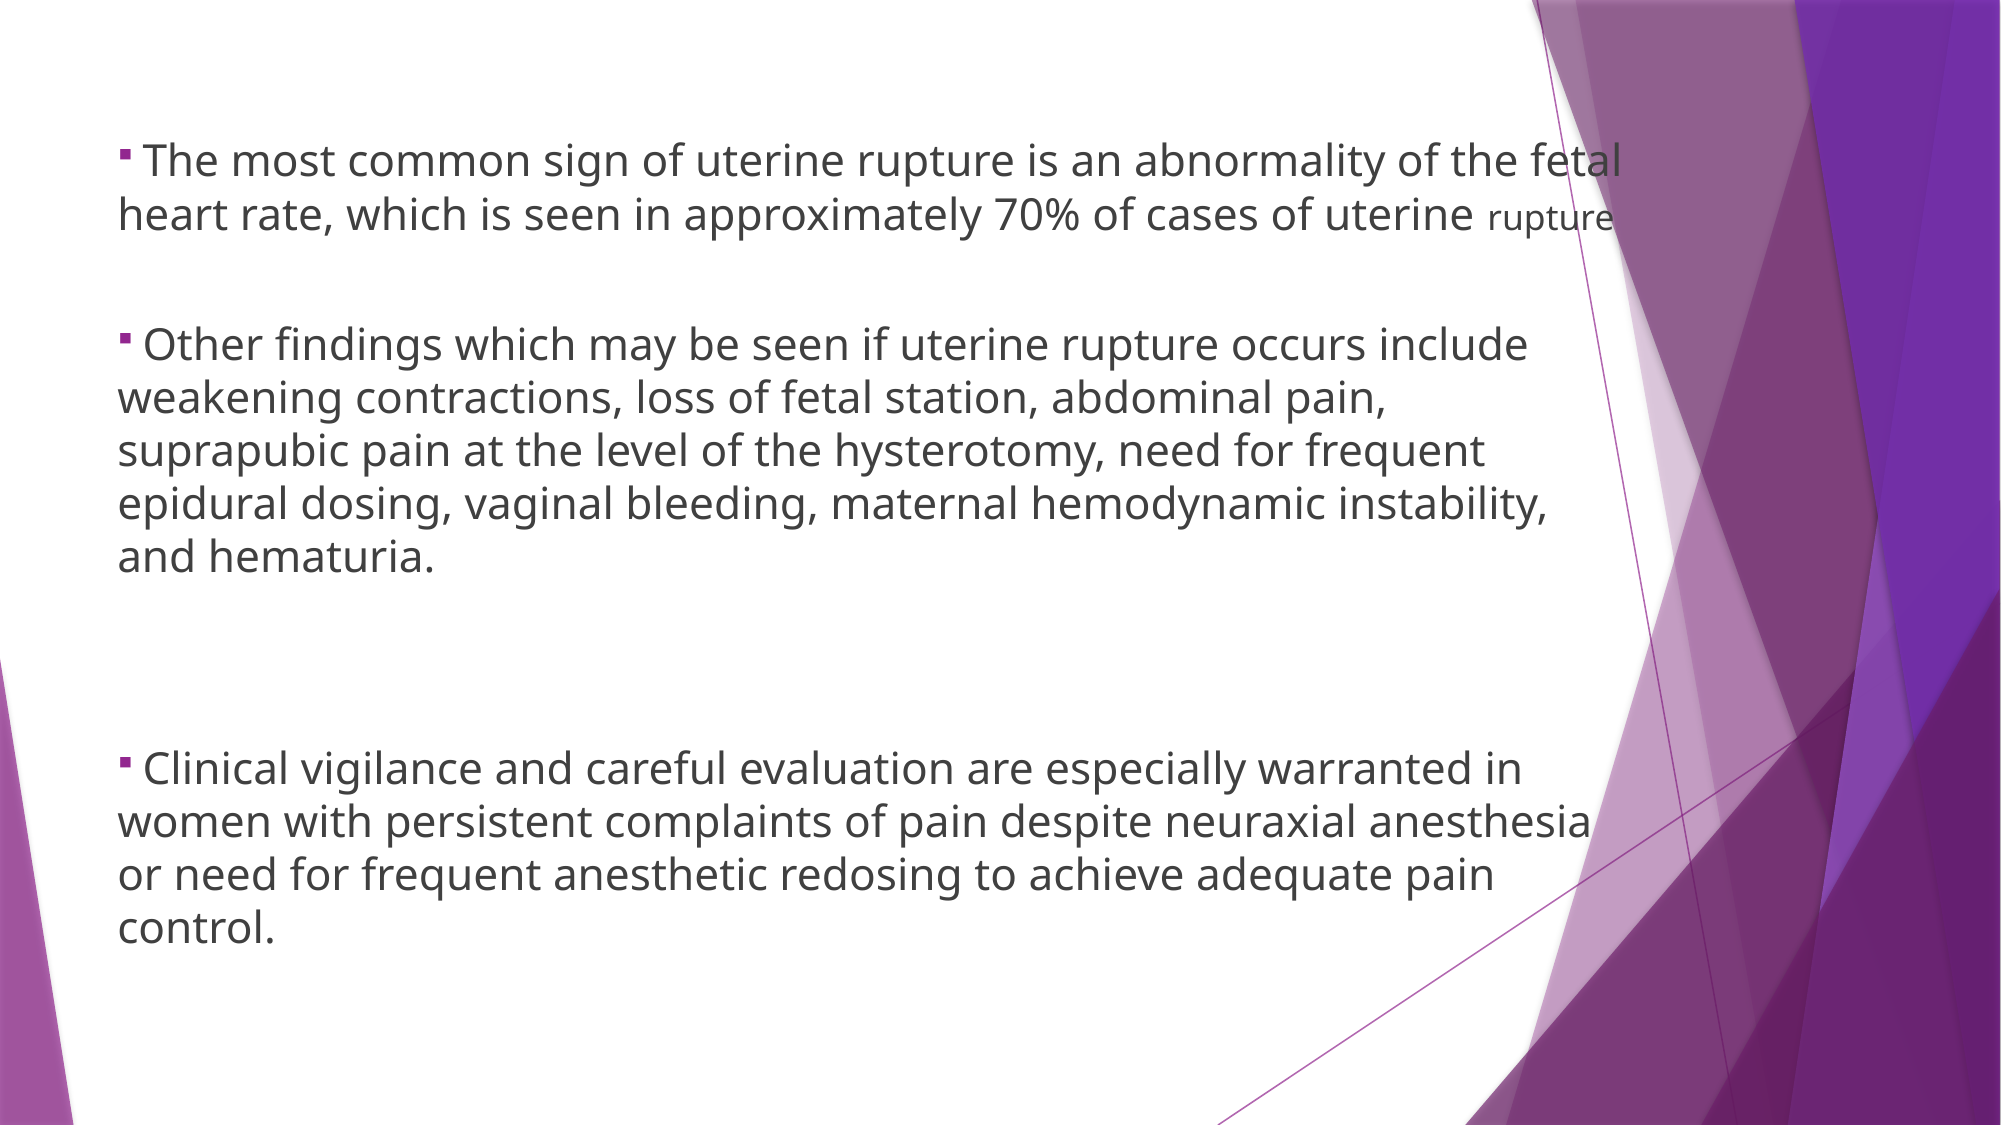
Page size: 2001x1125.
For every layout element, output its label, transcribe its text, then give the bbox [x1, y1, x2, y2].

list The most common sign of uterine rupture is an abnormality of the fetal heart rate, which is seen in approximately 70% of cases of uterine rupture Other findings which may be seen if uterine rupture occurs include weakening contractions, loss of fetal station, abdominal pain, suprapubic pain at the level of the hysterotomy, need for frequent epidural dosing, vaginal bleeding, maternal hemodynamic instability, and hematuria. Clinical vigilance and careful evaluation are especially warranted in women with persistent complaints of pain despite neuraxial anesthesia or need for frequent anesthetic redosing to achieve adequate pain control. [102, 54, 1647, 1014]
